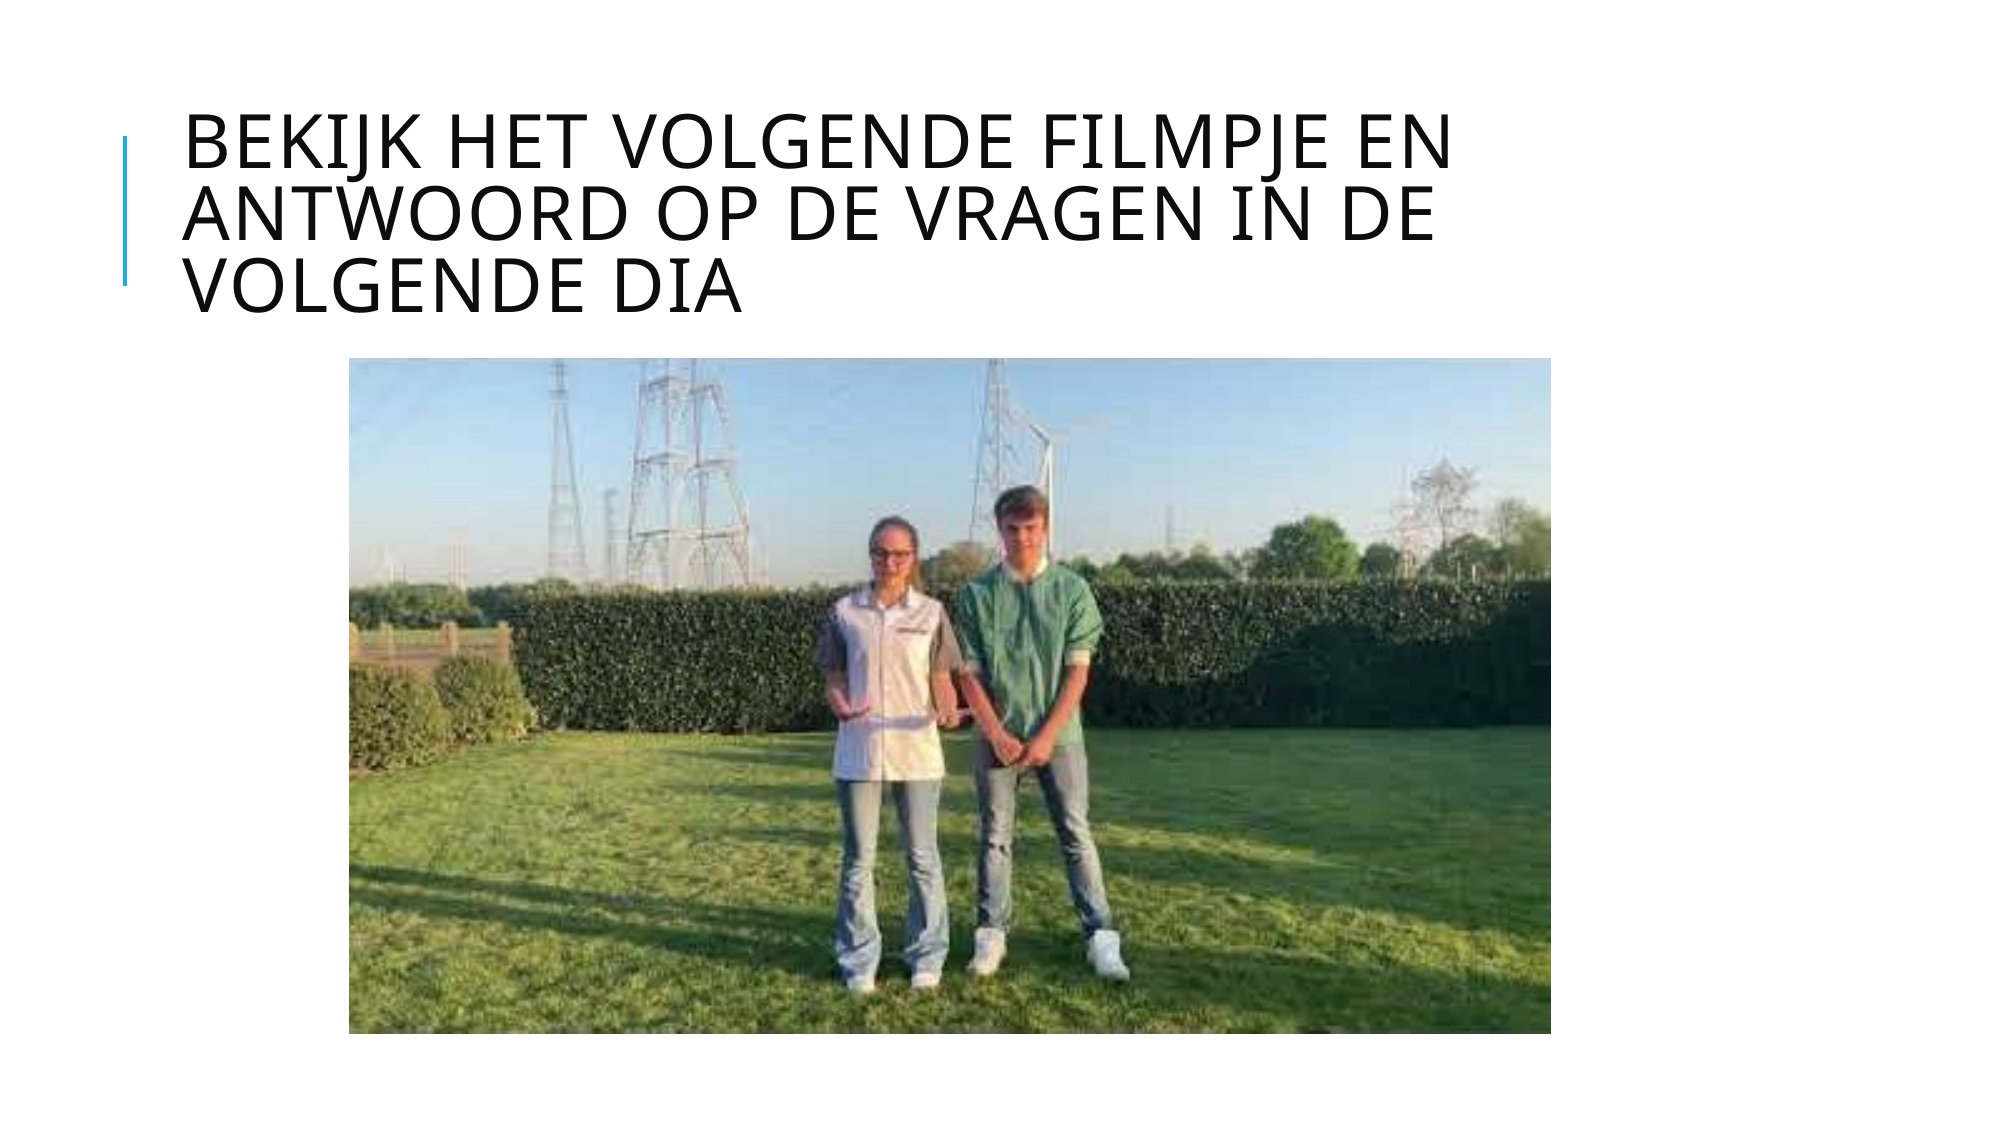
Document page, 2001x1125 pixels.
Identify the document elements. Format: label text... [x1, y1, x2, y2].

title Bekijk het volgende filmpje en antwoord op de vragen in de volgende dia [168, 96, 1763, 342]
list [348, 357, 1552, 1036]
